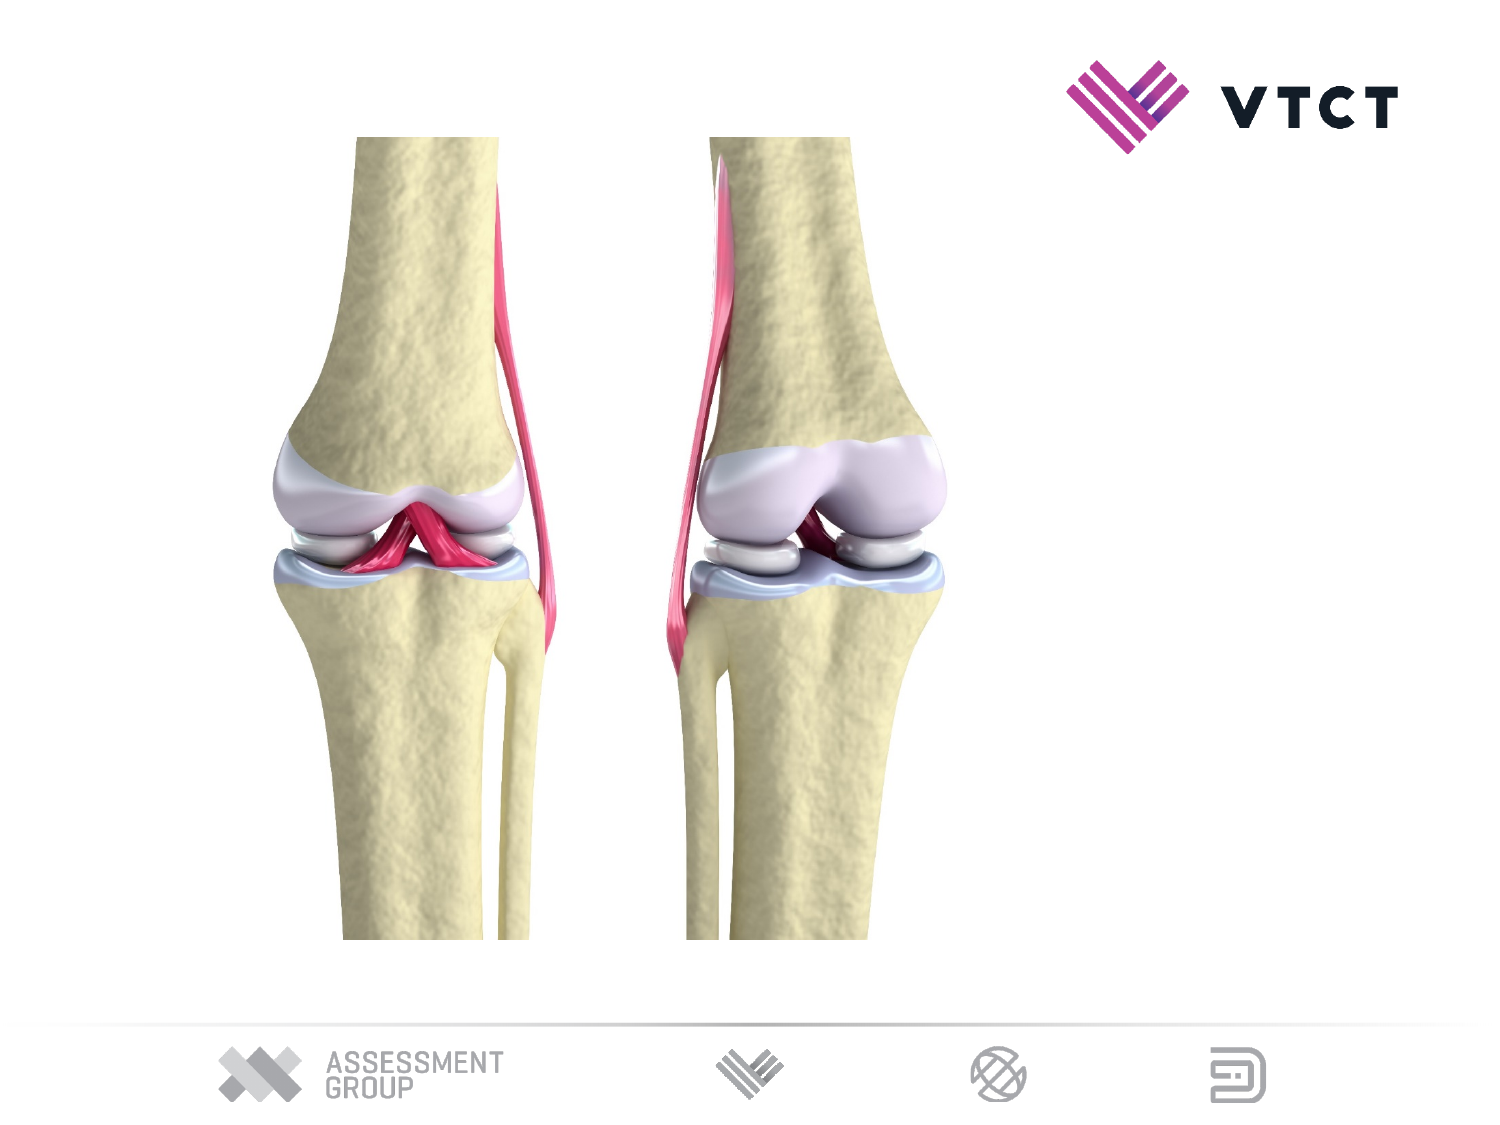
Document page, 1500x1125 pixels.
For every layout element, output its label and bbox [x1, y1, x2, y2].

picture [0, 1022, 1499, 1027]
picture [1063, 59, 1400, 157]
picture [714, 1046, 786, 1102]
picture [194, 137, 1025, 940]
